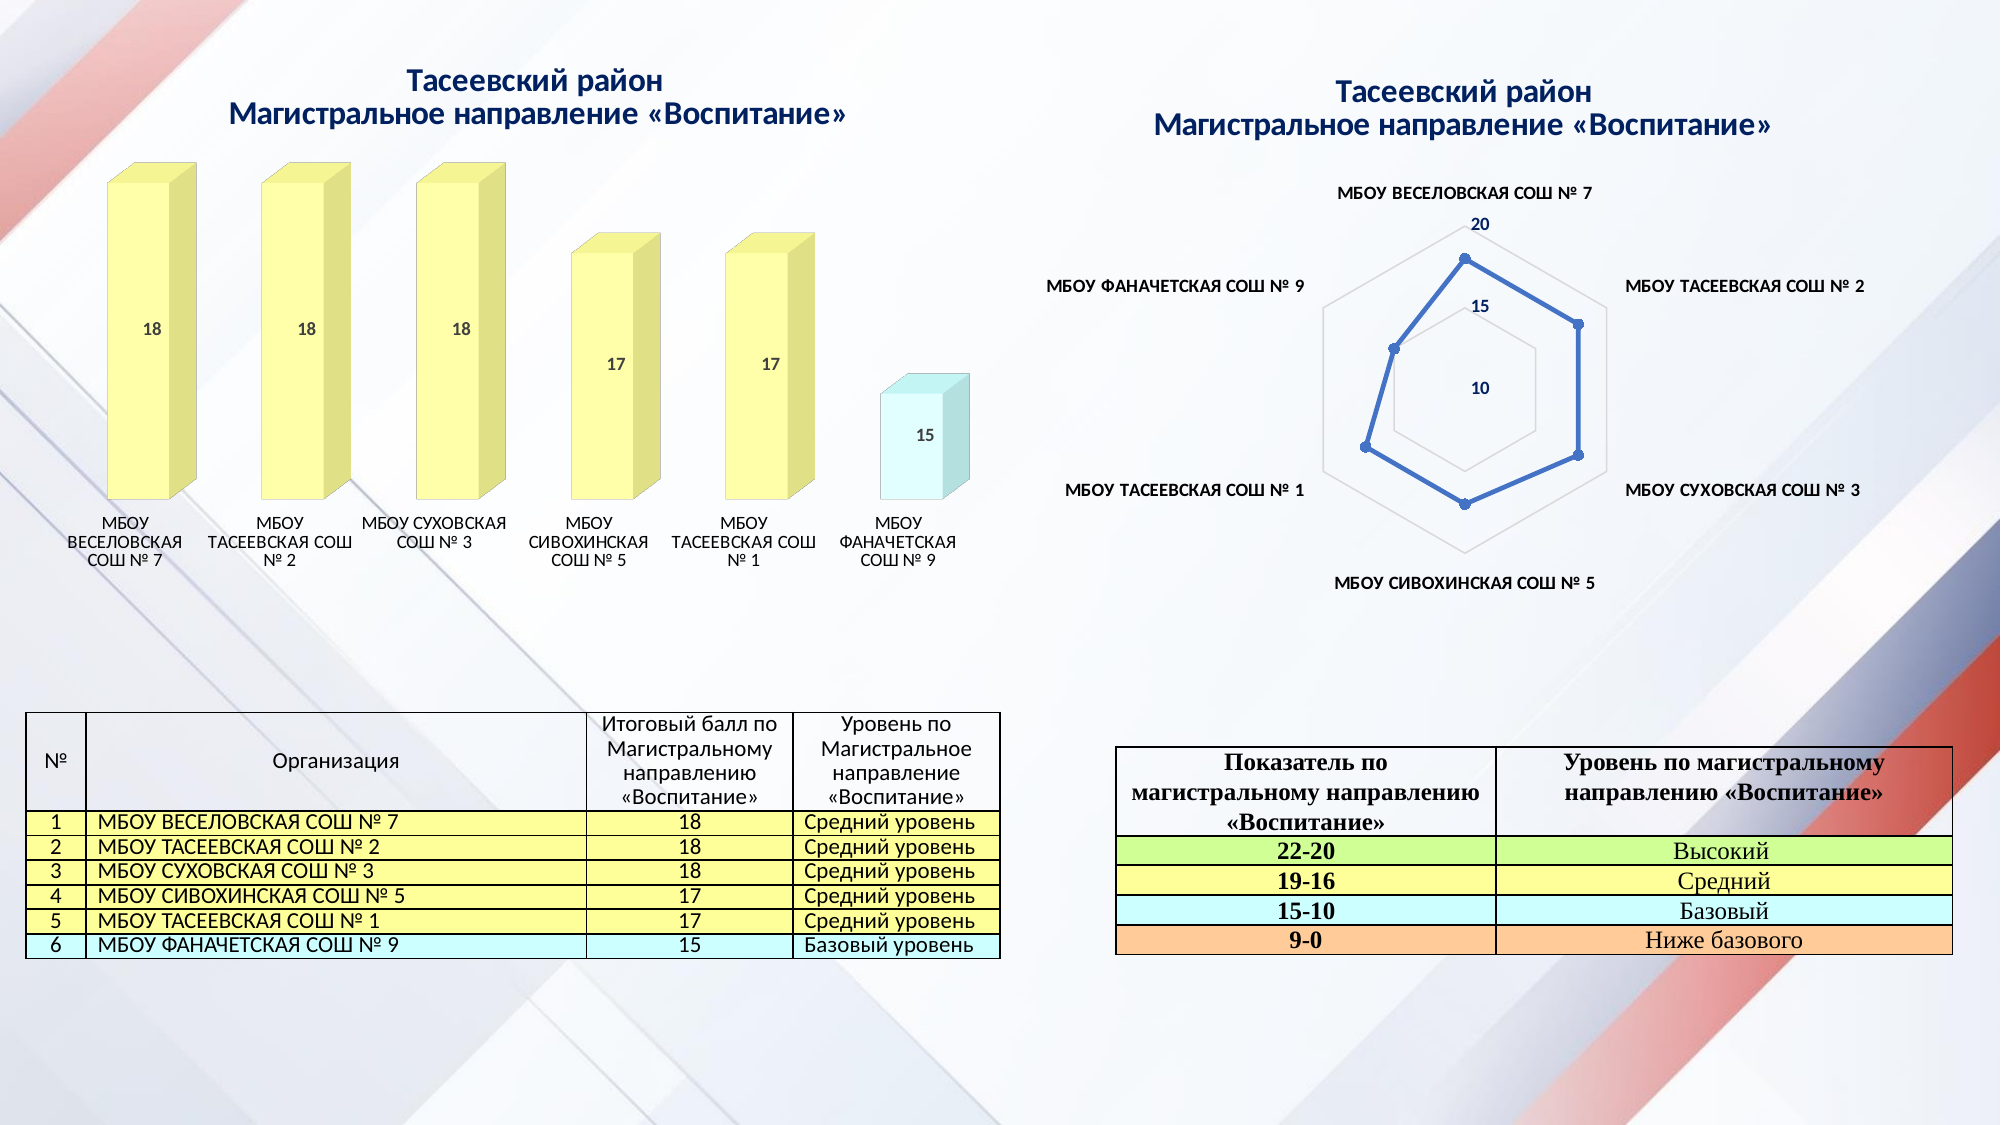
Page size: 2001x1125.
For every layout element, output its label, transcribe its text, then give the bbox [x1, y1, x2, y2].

table_cell 9-0 [1117, 926, 1495, 954]
table_cell МБОУ СИВОХИНСКАЯ СОШ № 5 [87, 886, 586, 908]
table_cell 3 [27, 861, 85, 884]
table_header № [27, 713, 85, 810]
table_cell Средний уровень [794, 812, 999, 835]
picture [0, 0, 2000, 1125]
table_cell 19-16 [1117, 866, 1495, 894]
table_cell 18 [587, 836, 792, 859]
table_cell МБОУ ТАСЕЕВСКАЯ СОШ № 2 [87, 836, 586, 859]
table_cell Ниже базового [1497, 926, 1952, 954]
chart [24, 37, 1953, 648]
table_cell 5 [27, 910, 85, 933]
table_cell Базовый уровень [794, 935, 999, 958]
table_cell Базовый [1497, 896, 1952, 924]
table_header Организация [87, 713, 586, 810]
table_cell 18 [587, 812, 792, 835]
table_cell Средний уровень [794, 836, 999, 859]
table_cell 15 [587, 935, 792, 958]
table_cell МБОУ ТАСЕЕВСКАЯ СОШ № 1 [87, 910, 586, 933]
table_cell Средний уровень [794, 910, 999, 933]
table_cell 4 [27, 886, 85, 908]
table_cell 22-20 [1117, 837, 1495, 864]
table_cell МБОУ ВЕСЕЛОВСКАЯ СОШ № 7 [87, 812, 586, 835]
table_cell 17 [587, 910, 792, 933]
table_cell Средний уровень [794, 861, 999, 884]
table_header Итоговый балл по Магистральному направлению «Воспитание» [587, 713, 792, 810]
table_cell 1 [27, 812, 85, 835]
table_cell 17 [587, 886, 792, 908]
table_cell Средний уровень [794, 886, 999, 908]
table_header Показатель по магистральному направлению «Воспитание» [1117, 748, 1495, 835]
table_cell Средний [1497, 866, 1952, 894]
table_cell 15-10 [1117, 896, 1495, 924]
table_header Уровень по Магистральное направление «Воспитание» [794, 713, 999, 810]
table_cell Высокий [1497, 837, 1952, 864]
table_cell 18 [587, 861, 792, 884]
table_cell 6 [27, 935, 85, 958]
table_cell МБОУ СУХОВСКАЯ СОШ № 3 [87, 861, 586, 884]
table_cell МБОУ ФАНАЧЕТСКАЯ СОШ № 9 [87, 935, 586, 958]
table_header Уровень по магистральному направлению «Воспитание» [1497, 748, 1952, 835]
table_cell 2 [27, 836, 85, 859]
